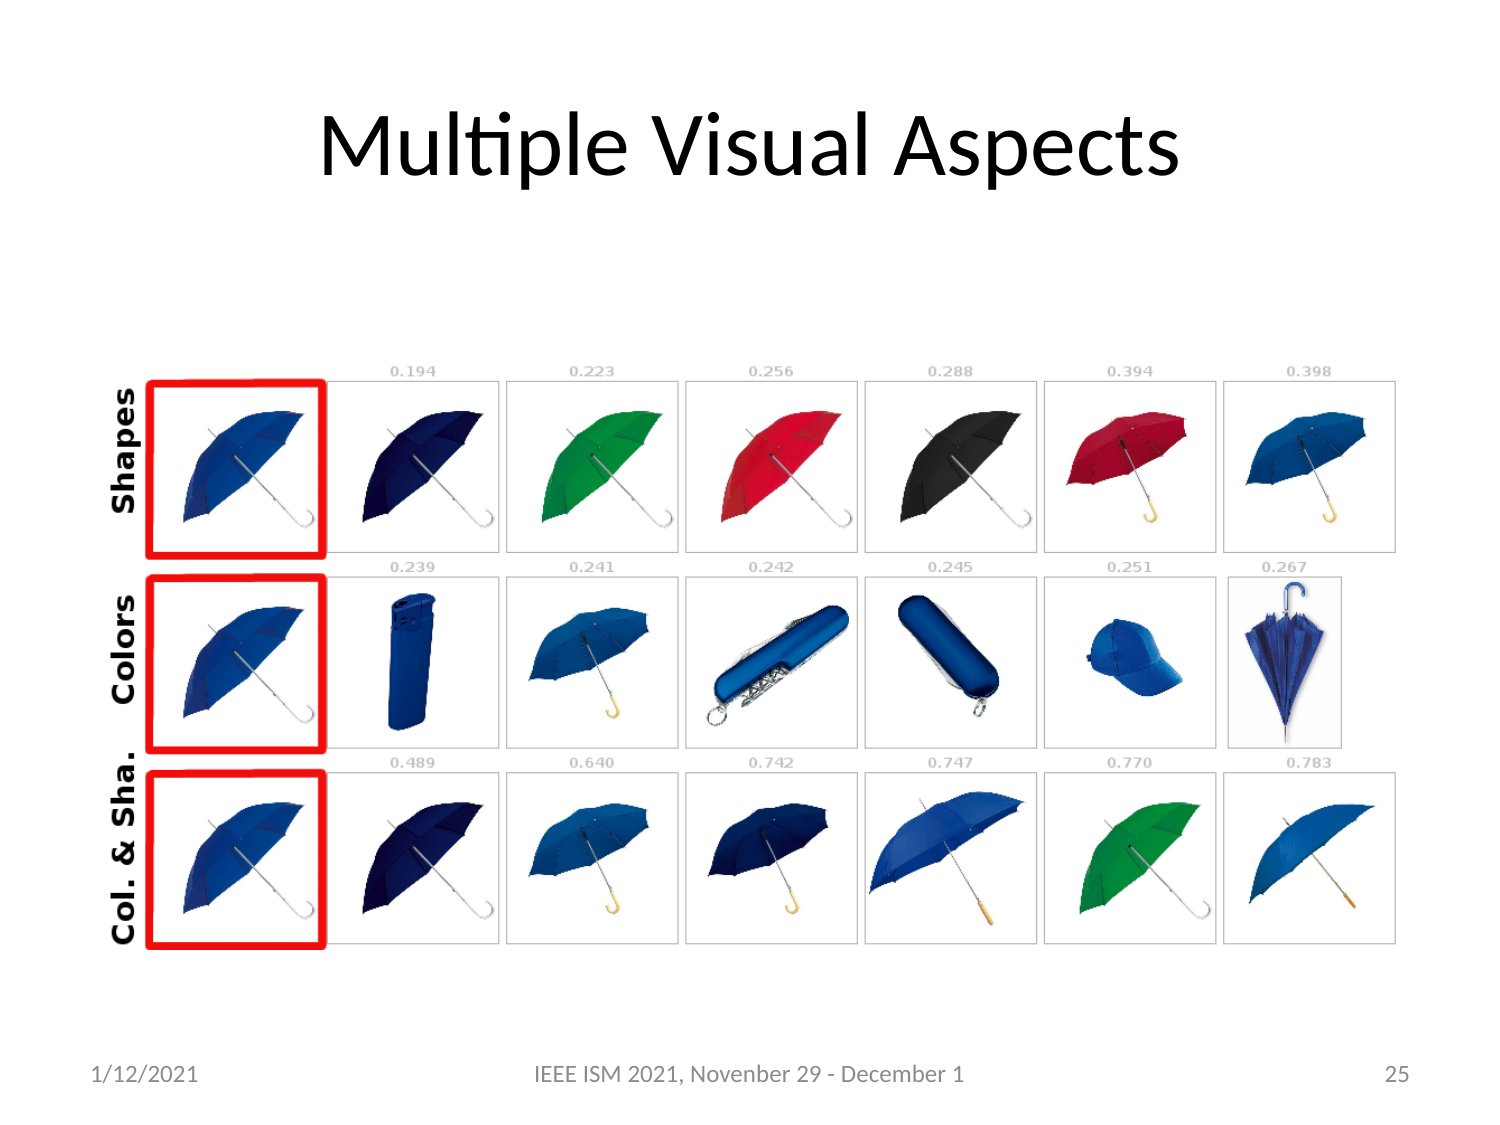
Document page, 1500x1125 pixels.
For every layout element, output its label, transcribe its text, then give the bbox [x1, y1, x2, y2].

slide_number 25 [1074, 1042, 1425, 1103]
title Multiple Visual Aspects [75, 45, 1425, 233]
picture [105, 362, 1398, 950]
list [75, 262, 1425, 1005]
footer IEEE ISM 2021, Novenber 29 - December 1 [512, 1042, 988, 1103]
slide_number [75, 1042, 425, 1103]
